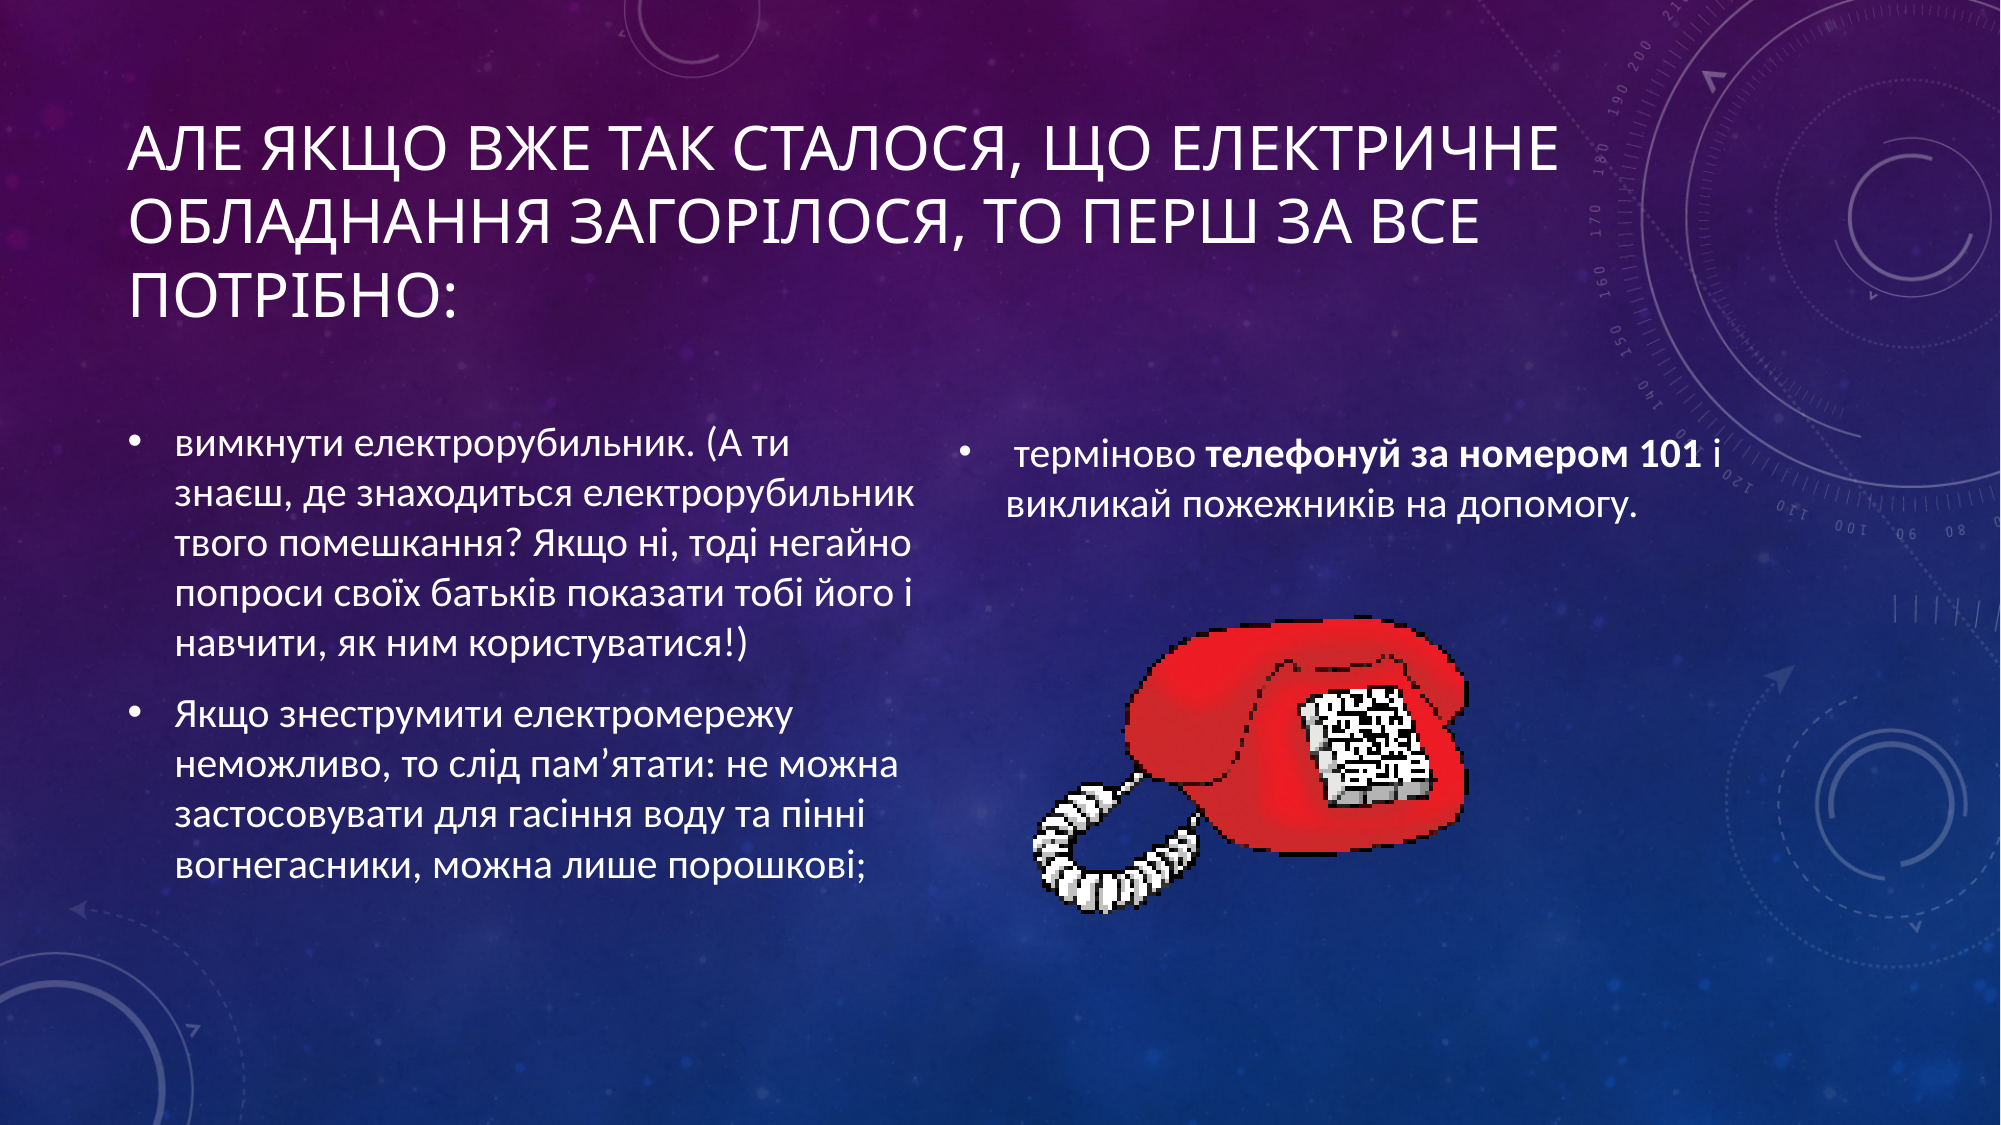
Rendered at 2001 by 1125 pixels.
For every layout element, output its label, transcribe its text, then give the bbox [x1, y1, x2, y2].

picture [0, 0, 2001, 1125]
list вимкнути електрорубильник. (А ти знаєш, де знаходиться електрорубильник твого помешкання? Якщо ні, тоді негайно попроси своїх батьків показати тобі його і навчити, як ним користуватися!) Якщо знеструмити електромережу неможливо, то слід пам’ятати: не можна застосовувати для гасіння воду та пінні вогнегасники, можна лише порошкові; [112, 351, 932, 950]
list терміново телефонуй за номером 101 і викликай пожежників на допомогу. [943, 212, 1763, 806]
title Але якщо вже так сталося, що електричне обладнання загорілося, то перш за все потрібно: [112, 99, 1775, 339]
